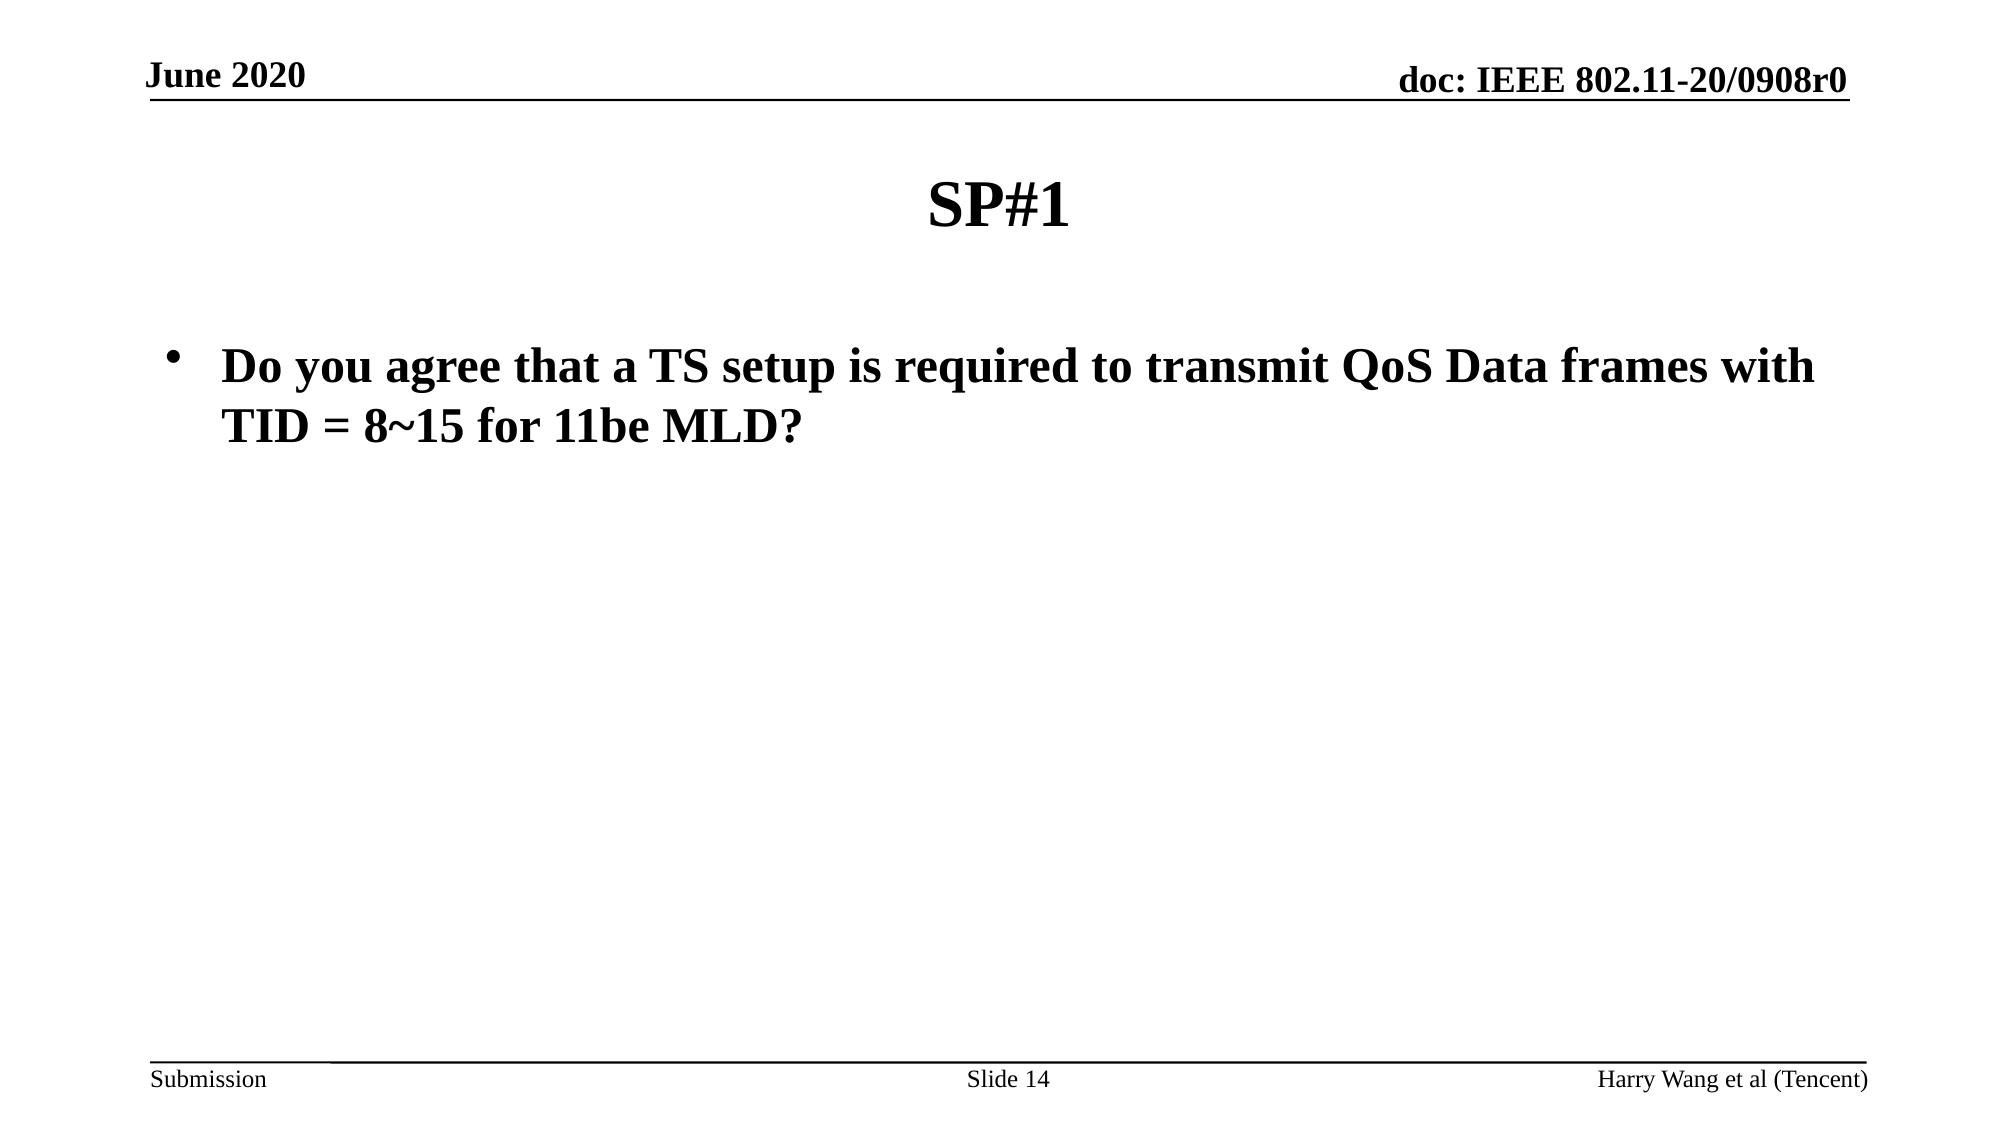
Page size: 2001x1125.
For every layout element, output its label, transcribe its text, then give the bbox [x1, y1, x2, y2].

title SP#1 [150, 112, 1850, 288]
list Do you agree that a TS setup is required to transmit QoS Data frames with TID = 8~15 for 11be MLD? [150, 324, 1850, 1000]
slide_number Slide 14 [964, 1061, 1053, 1093]
footer Harry Wang et al (Tencent) [1266, 1061, 1869, 1093]
